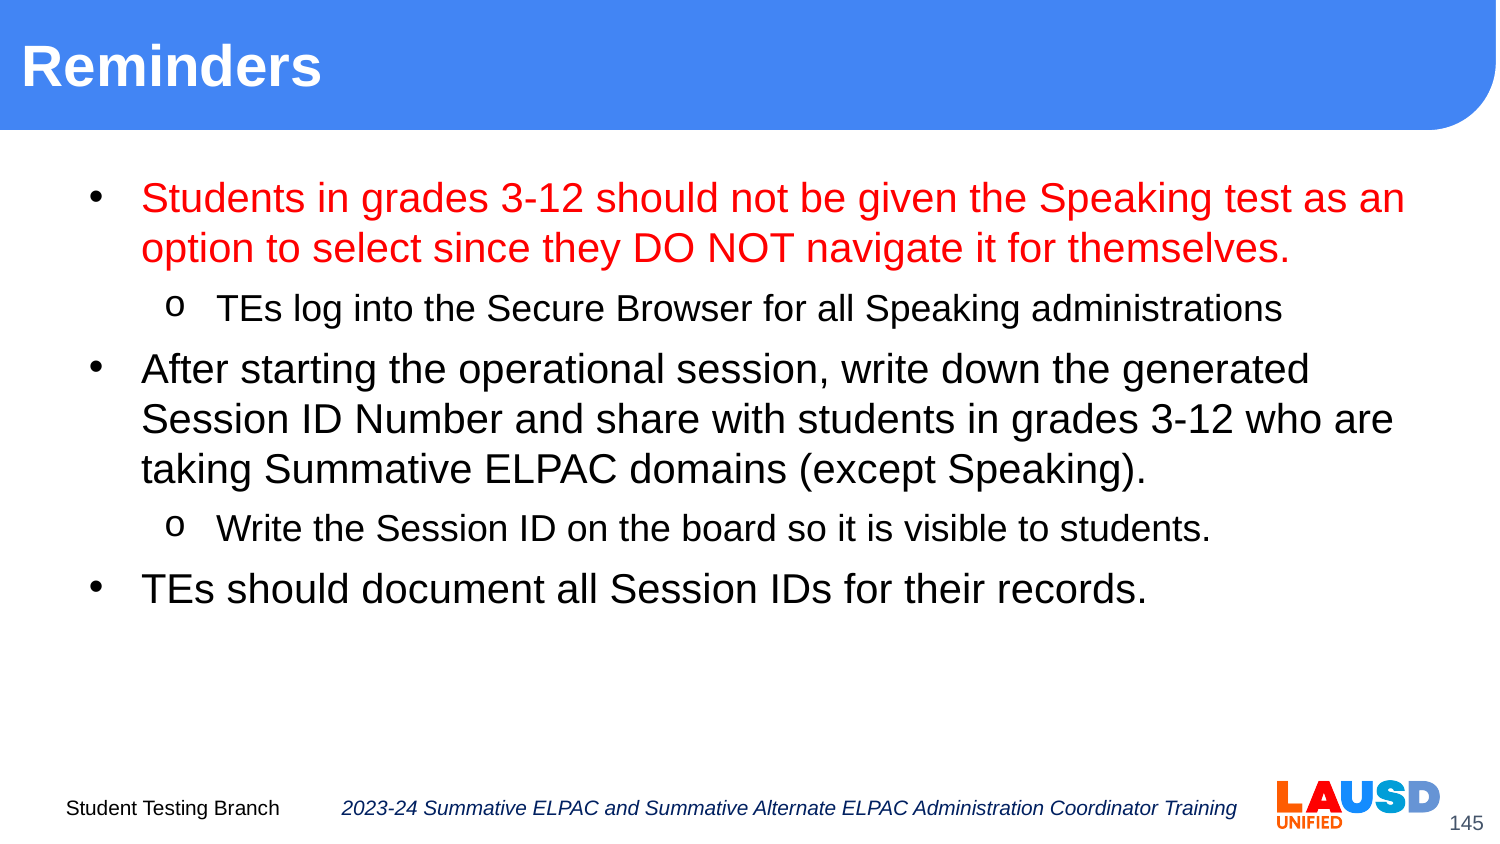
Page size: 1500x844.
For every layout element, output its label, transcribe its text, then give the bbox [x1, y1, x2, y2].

list Students in grades 3-12 should not be given the Speaking test as an option to select since they DO NOT navigate it for themselves. TEs log into the Secure Browser for all Speaking administrations After starting the operational session, write down the generated Session ID Number and share with students in grades 3-12 who are taking Summative ELPAC domains (except Speaking). Write the Session ID on the board so it is visible to students. TEs should document all Session IDs for their records. [51, 156, 1449, 775]
picture [1277, 780, 1440, 829]
footer 2023-24 Summative ELPAC and Summative Alternate ELPAC Administration Coordinator Training [326, 787, 1258, 828]
title Reminders [6, 0, 1424, 127]
